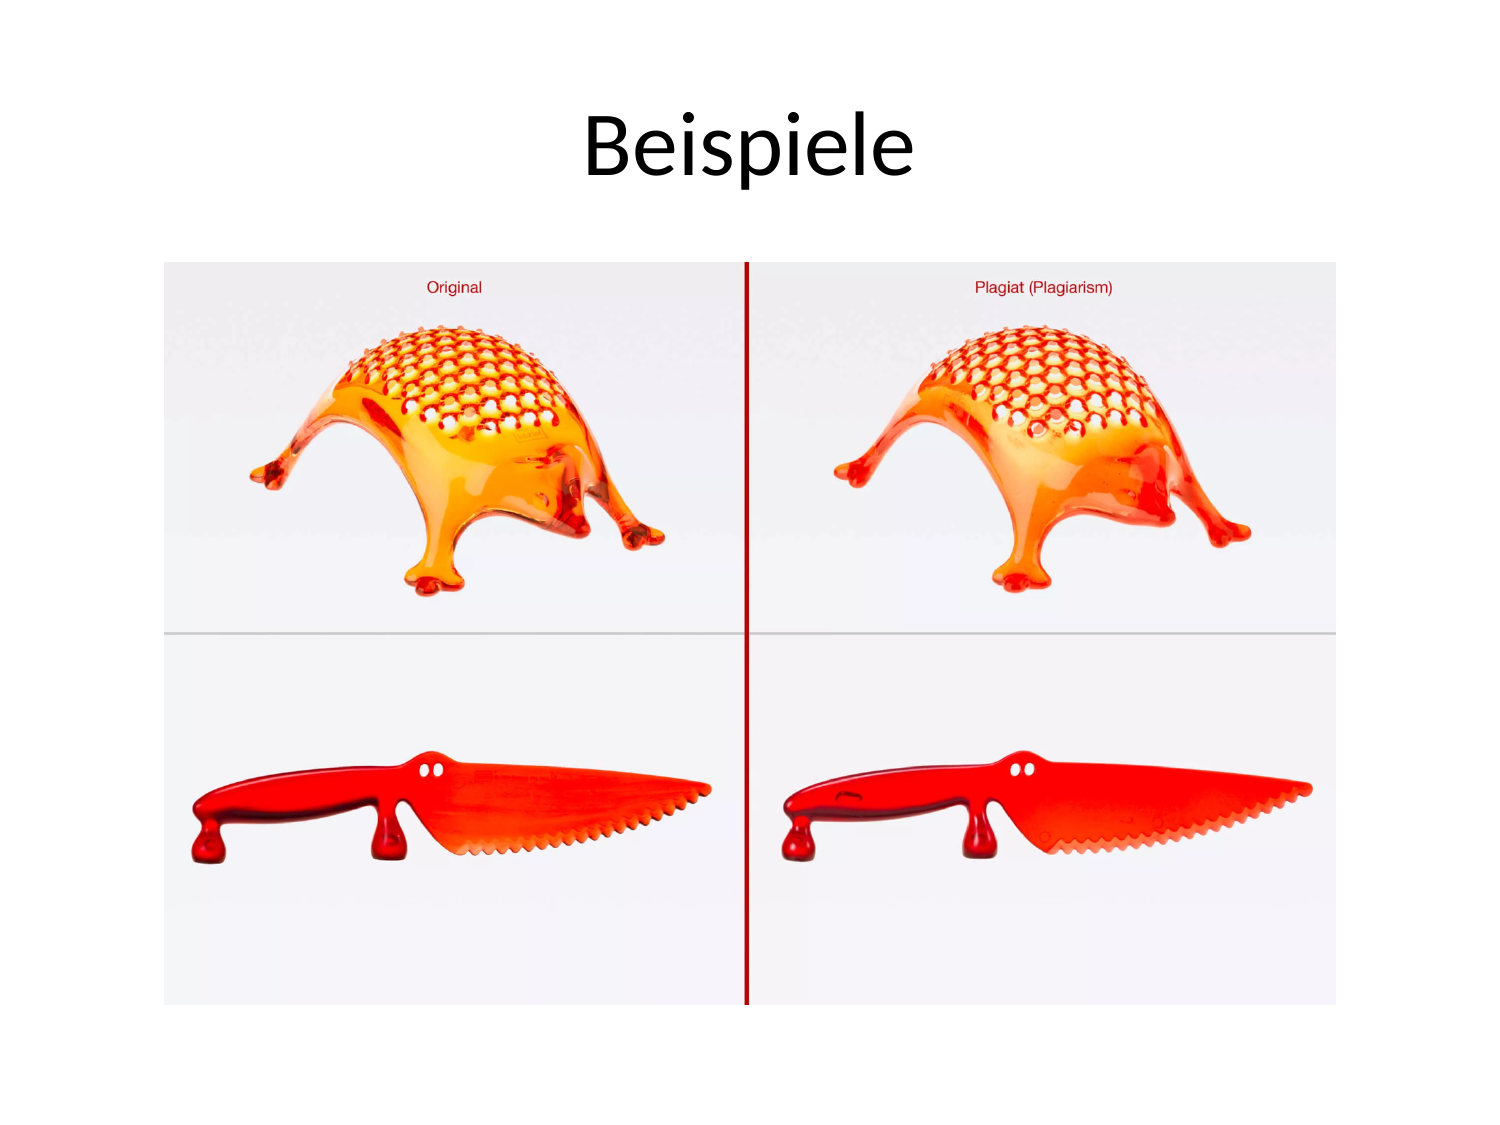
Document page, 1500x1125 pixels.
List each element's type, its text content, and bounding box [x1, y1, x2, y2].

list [164, 262, 1336, 1006]
title Beispiele [75, 45, 1425, 233]
